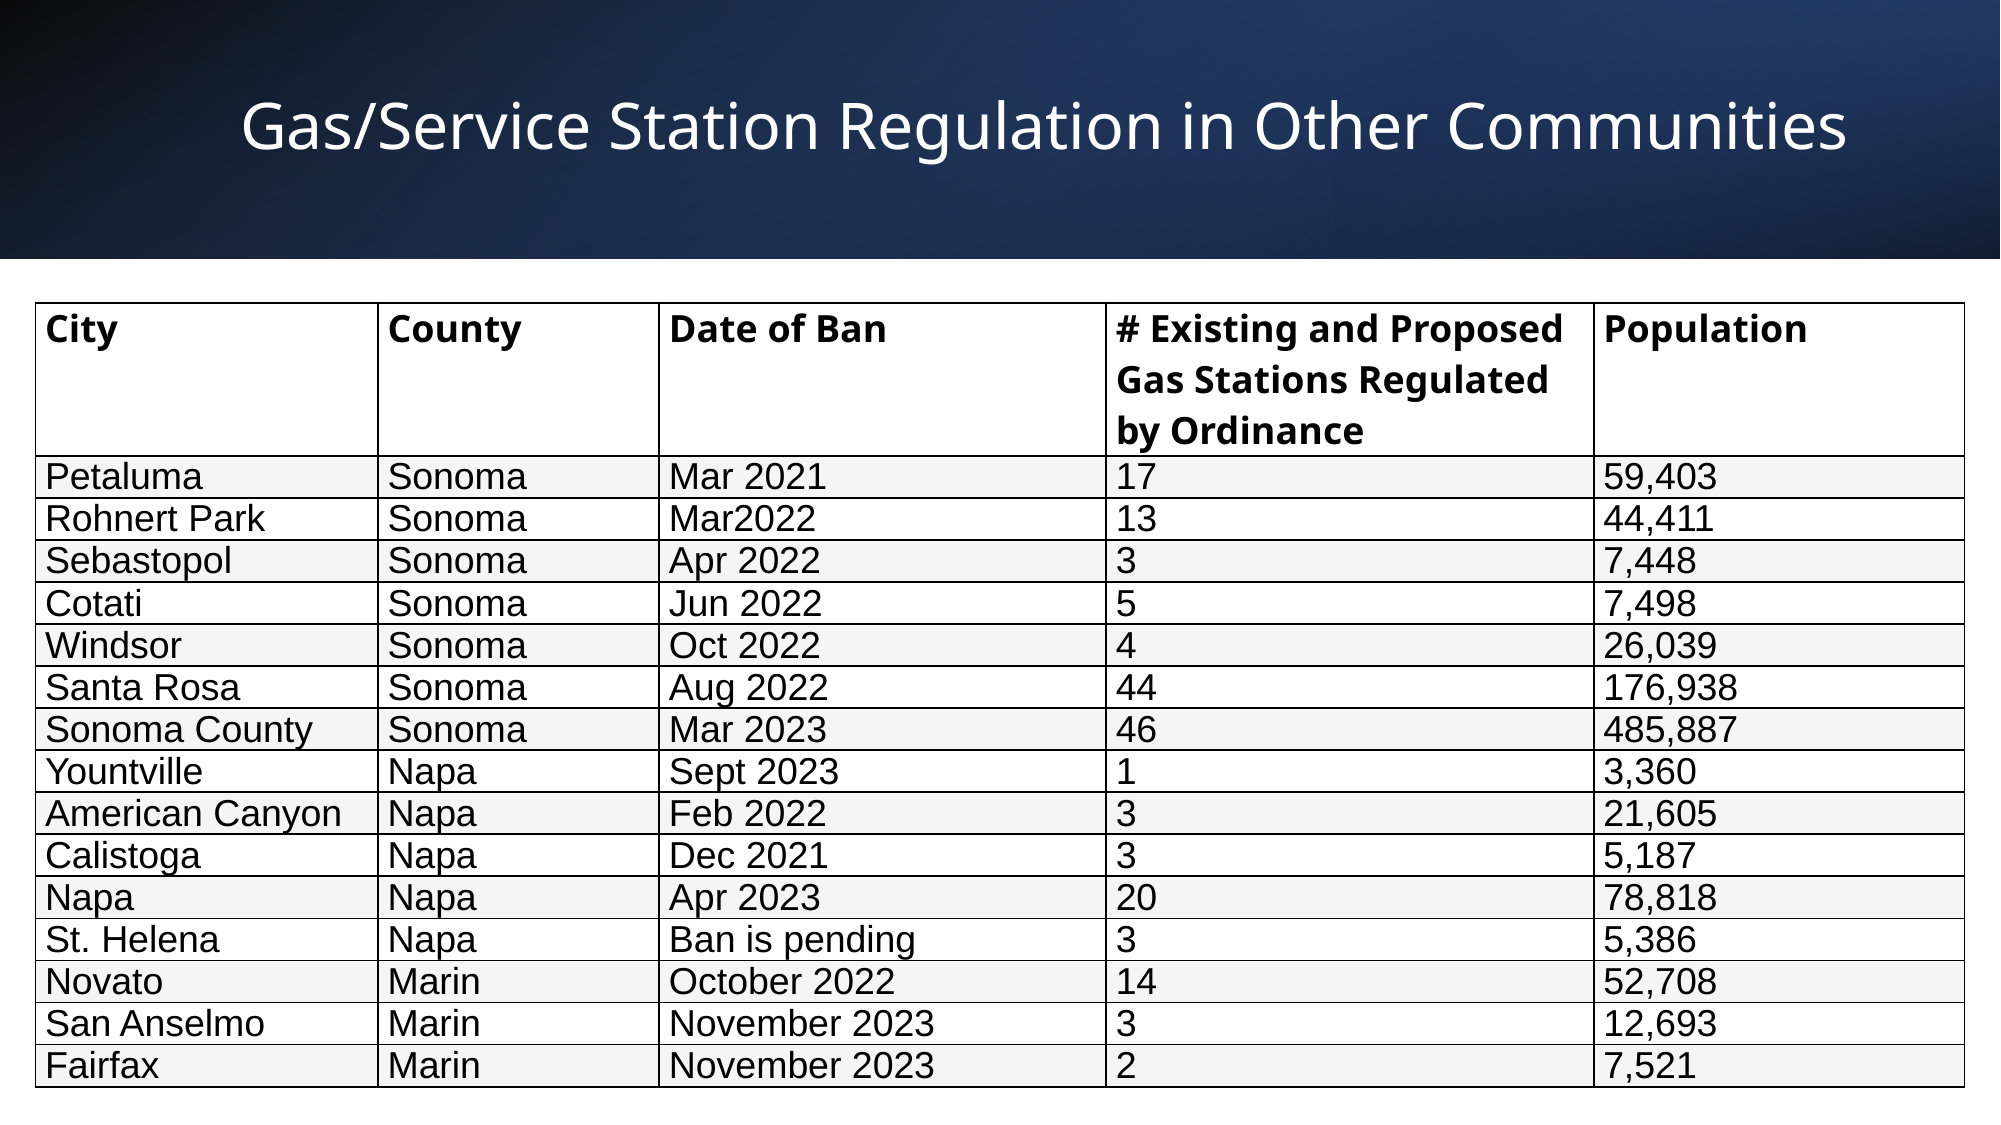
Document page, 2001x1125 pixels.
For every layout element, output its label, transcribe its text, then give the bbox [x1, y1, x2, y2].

table_cell 4 [1107, 625, 1593, 665]
table_cell American Canyon [36, 793, 377, 833]
table_cell Apr 2023 [660, 877, 1105, 918]
table_cell 3,360 [1595, 751, 1964, 791]
table_cell Napa [379, 751, 658, 791]
table_cell Calistoga [36, 835, 377, 875]
table_cell 1 [1107, 751, 1593, 791]
table_cell Napa [379, 919, 658, 960]
table_cell 20 [1107, 877, 1593, 918]
table_cell 14 [1107, 961, 1593, 1002]
table_cell Marin [379, 1045, 658, 1086]
table_cell Santa Rosa [36, 667, 377, 707]
table_cell 3 [1107, 541, 1593, 581]
table_cell Sonoma [379, 499, 658, 539]
table_cell 5 [1107, 583, 1593, 623]
table_cell Feb 2022 [660, 793, 1105, 833]
table_cell Petaluma [36, 457, 377, 497]
table_cell Sonoma County [36, 709, 377, 749]
table_cell Dec 2021 [660, 835, 1105, 875]
text_box [0, 260, 2000, 1125]
table_header City [36, 304, 377, 455]
table_cell Mar 2023 [660, 709, 1105, 749]
table_cell 44 [1107, 667, 1593, 707]
table_cell Mar2022 [660, 499, 1105, 539]
table_cell November 2023 [660, 1003, 1105, 1044]
table_cell Napa [379, 835, 658, 875]
table_cell Aug 2022 [660, 667, 1105, 707]
table_cell St. Helena [36, 919, 377, 960]
table_cell 2 [1107, 1045, 1593, 1086]
table_cell Napa [379, 877, 658, 918]
table_cell Oct 2022 [660, 625, 1105, 665]
table_cell Jun 2022 [660, 583, 1105, 623]
table_cell 44,411 [1595, 499, 1964, 539]
table_cell San Anselmo [36, 1003, 377, 1044]
table_cell Windsor [36, 625, 377, 665]
table_cell 485,887 [1595, 709, 1964, 749]
table_cell 21,605 [1595, 793, 1964, 833]
table_header # Existing and Proposed Gas Stations Regulated by Ordinance [1107, 304, 1593, 455]
table_cell 26,039 [1595, 625, 1964, 665]
table_cell Sonoma [379, 709, 658, 749]
table_cell 13 [1107, 499, 1593, 539]
table_cell Novato [36, 961, 377, 1002]
table_cell Sonoma [379, 457, 658, 497]
table_cell Apr 2022 [660, 541, 1105, 581]
table_cell Marin [379, 961, 658, 1002]
table_cell 3 [1107, 919, 1593, 960]
text_box [0, 0, 2000, 260]
table_cell 7,498 [1595, 583, 1964, 623]
table_cell Marin [379, 1003, 658, 1044]
table_cell Napa [36, 877, 377, 918]
table_cell 46 [1107, 709, 1593, 749]
table_cell Mar 2021 [660, 457, 1105, 497]
table_header County [379, 304, 658, 455]
table_cell Rohnert Park [36, 499, 377, 539]
table_cell Sonoma [379, 583, 658, 623]
table_cell Sept 2023 [660, 751, 1105, 791]
table_cell 3 [1107, 835, 1593, 875]
table_header Population [1595, 304, 1964, 455]
table_cell 7,448 [1595, 541, 1964, 581]
table_cell Sonoma [379, 625, 658, 665]
table_cell 59,403 [1595, 457, 1964, 497]
table_header Date of Ban [660, 304, 1105, 455]
table_cell 12,693 [1595, 1003, 1964, 1044]
title Gas/Service Station Regulation in Other Communities [225, 57, 1873, 202]
table_cell Sebastopol [36, 541, 377, 581]
table_cell Napa [379, 793, 658, 833]
table_cell 5,386 [1595, 919, 1964, 960]
table_cell Sonoma [379, 667, 658, 707]
table_cell Cotati [36, 583, 377, 623]
table_cell 7,521 [1595, 1045, 1964, 1086]
table_cell October 2022 [660, 961, 1105, 1002]
table_cell Fairfax [36, 1045, 377, 1086]
table_cell Sonoma [379, 541, 658, 581]
table_cell 52,708 [1595, 961, 1964, 1002]
table_cell Yountville [36, 751, 377, 791]
table_cell 5,187 [1595, 835, 1964, 875]
table_cell 176,938 [1595, 667, 1964, 707]
table_cell 3 [1107, 1003, 1593, 1044]
table_cell 17 [1107, 457, 1593, 497]
table_cell 78,818 [1595, 877, 1964, 918]
table_cell 3 [1107, 793, 1593, 833]
table_cell Ban is pending [660, 919, 1105, 960]
table_cell November 2023 [660, 1045, 1105, 1086]
